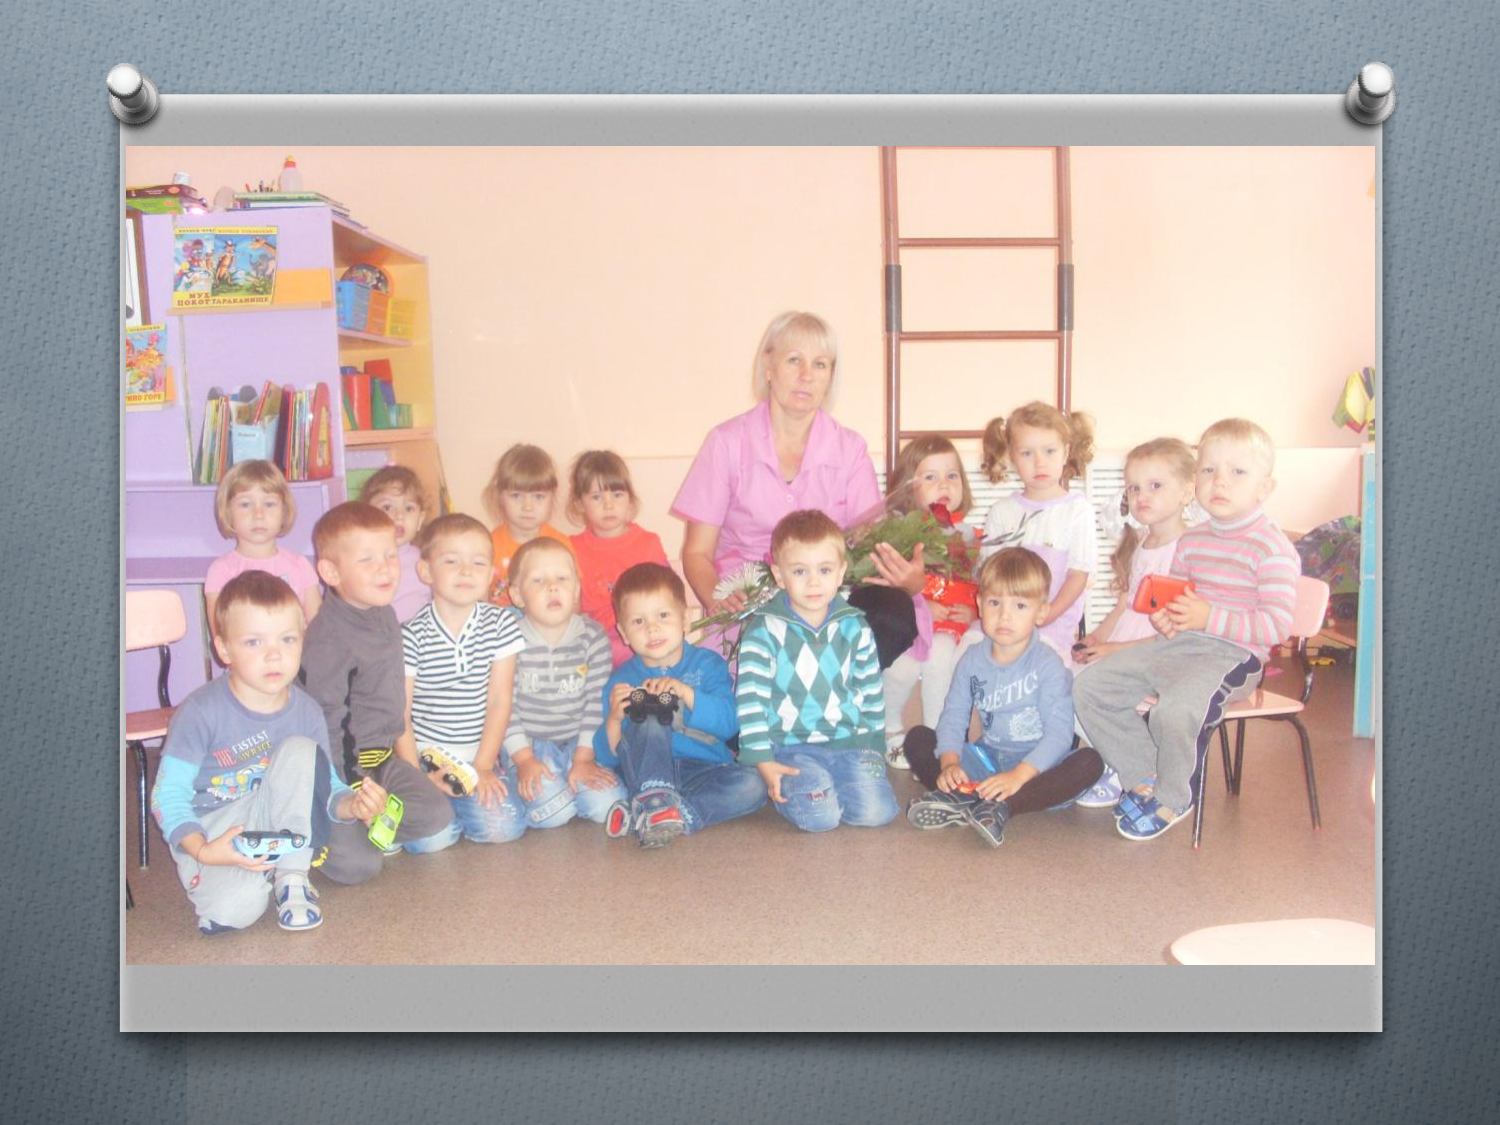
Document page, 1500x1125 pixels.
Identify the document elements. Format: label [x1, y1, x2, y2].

picture [75, 29, 1439, 965]
